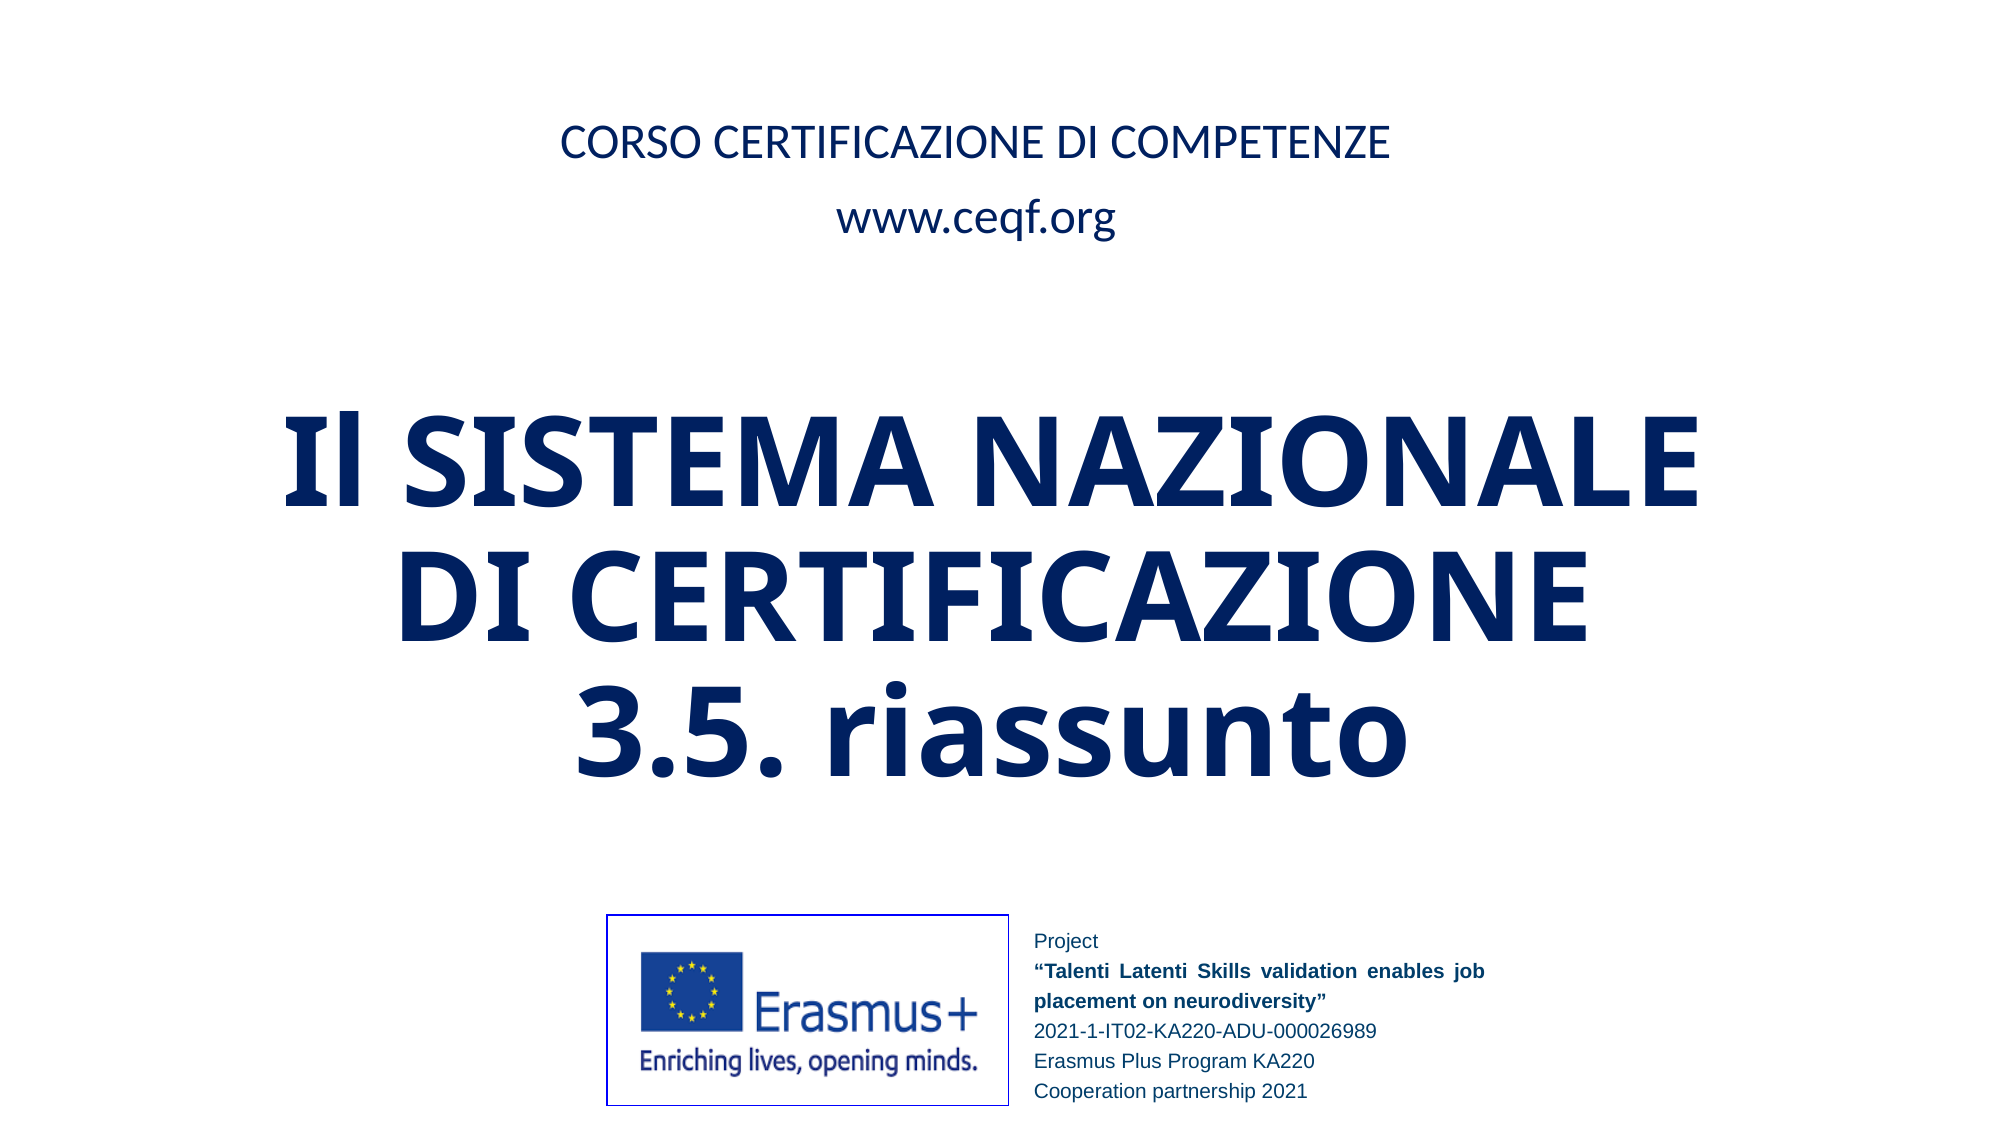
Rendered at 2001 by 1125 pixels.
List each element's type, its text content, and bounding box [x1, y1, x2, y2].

subtitle CORSO CERTIFICAZIONE DI COMPETENZE www.ceqf.org [226, 108, 1727, 380]
title Il SISTEMA NAZIONALE DI CERTIFICAZIONE 3.5. riassunto [60, 238, 1927, 811]
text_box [607, 915, 1504, 1105]
